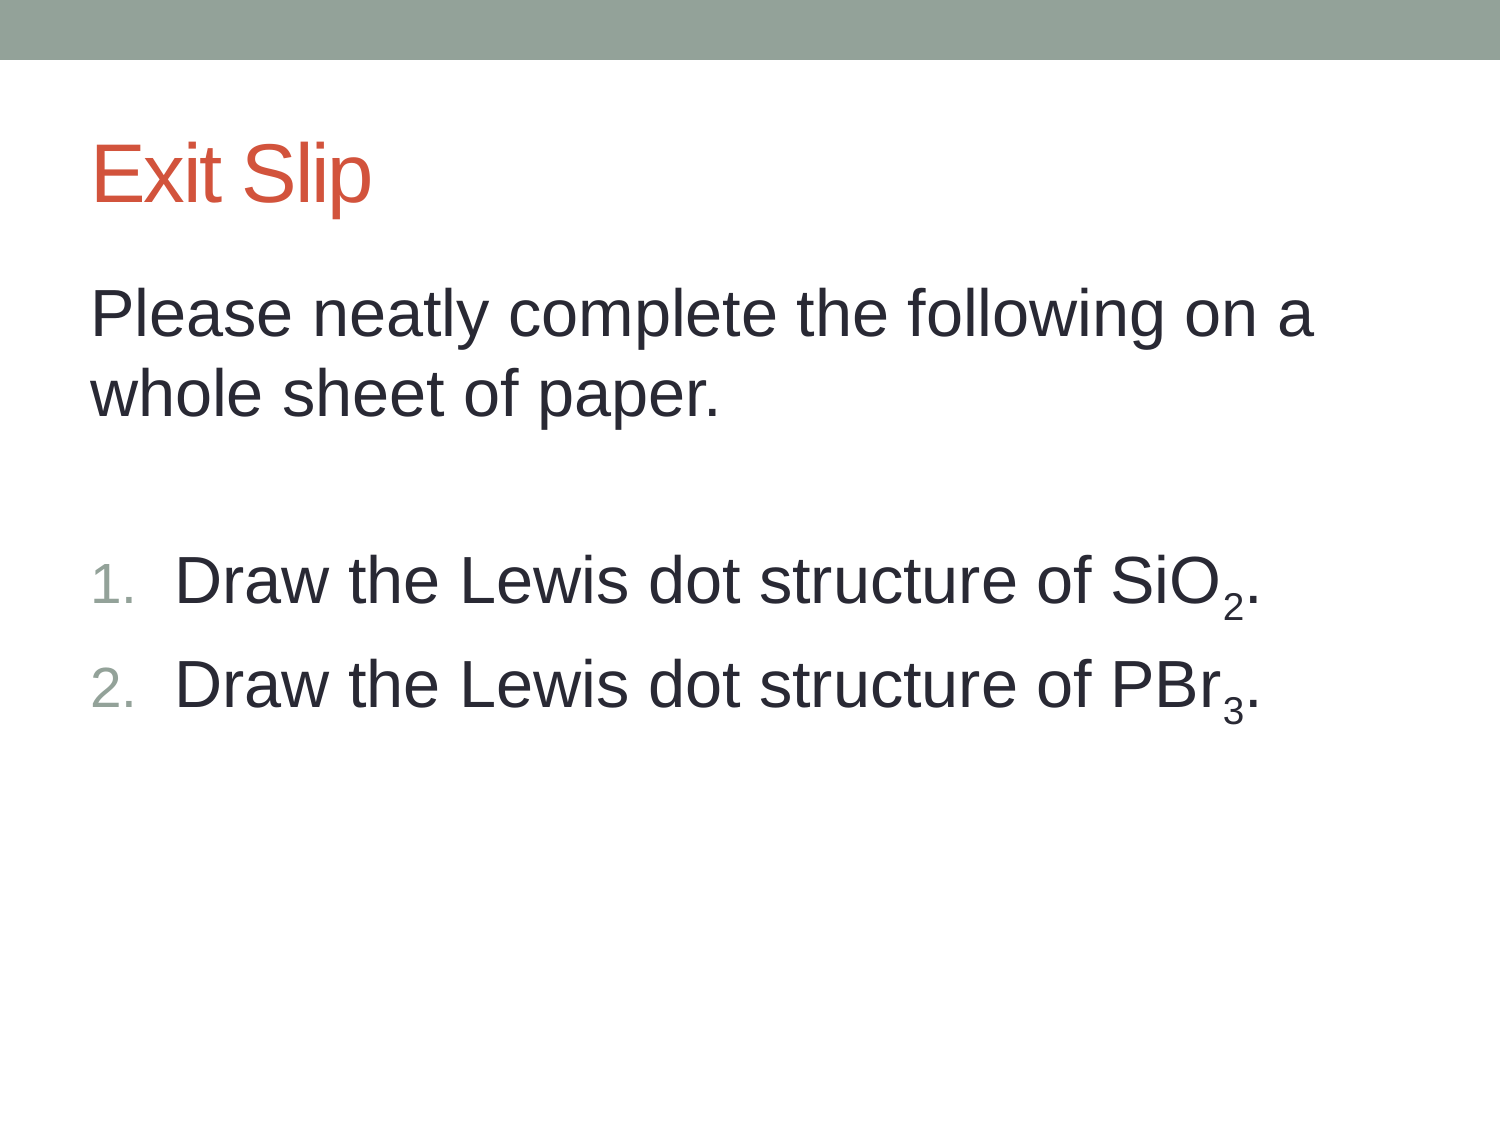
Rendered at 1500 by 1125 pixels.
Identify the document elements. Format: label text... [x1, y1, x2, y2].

title Exit Slip [75, 87, 1425, 250]
list Please neatly complete the following on a whole sheet of paper. Draw the Lewis dot structure of SiO2. Draw the Lewis dot structure of PBr3. [75, 262, 1425, 1063]
